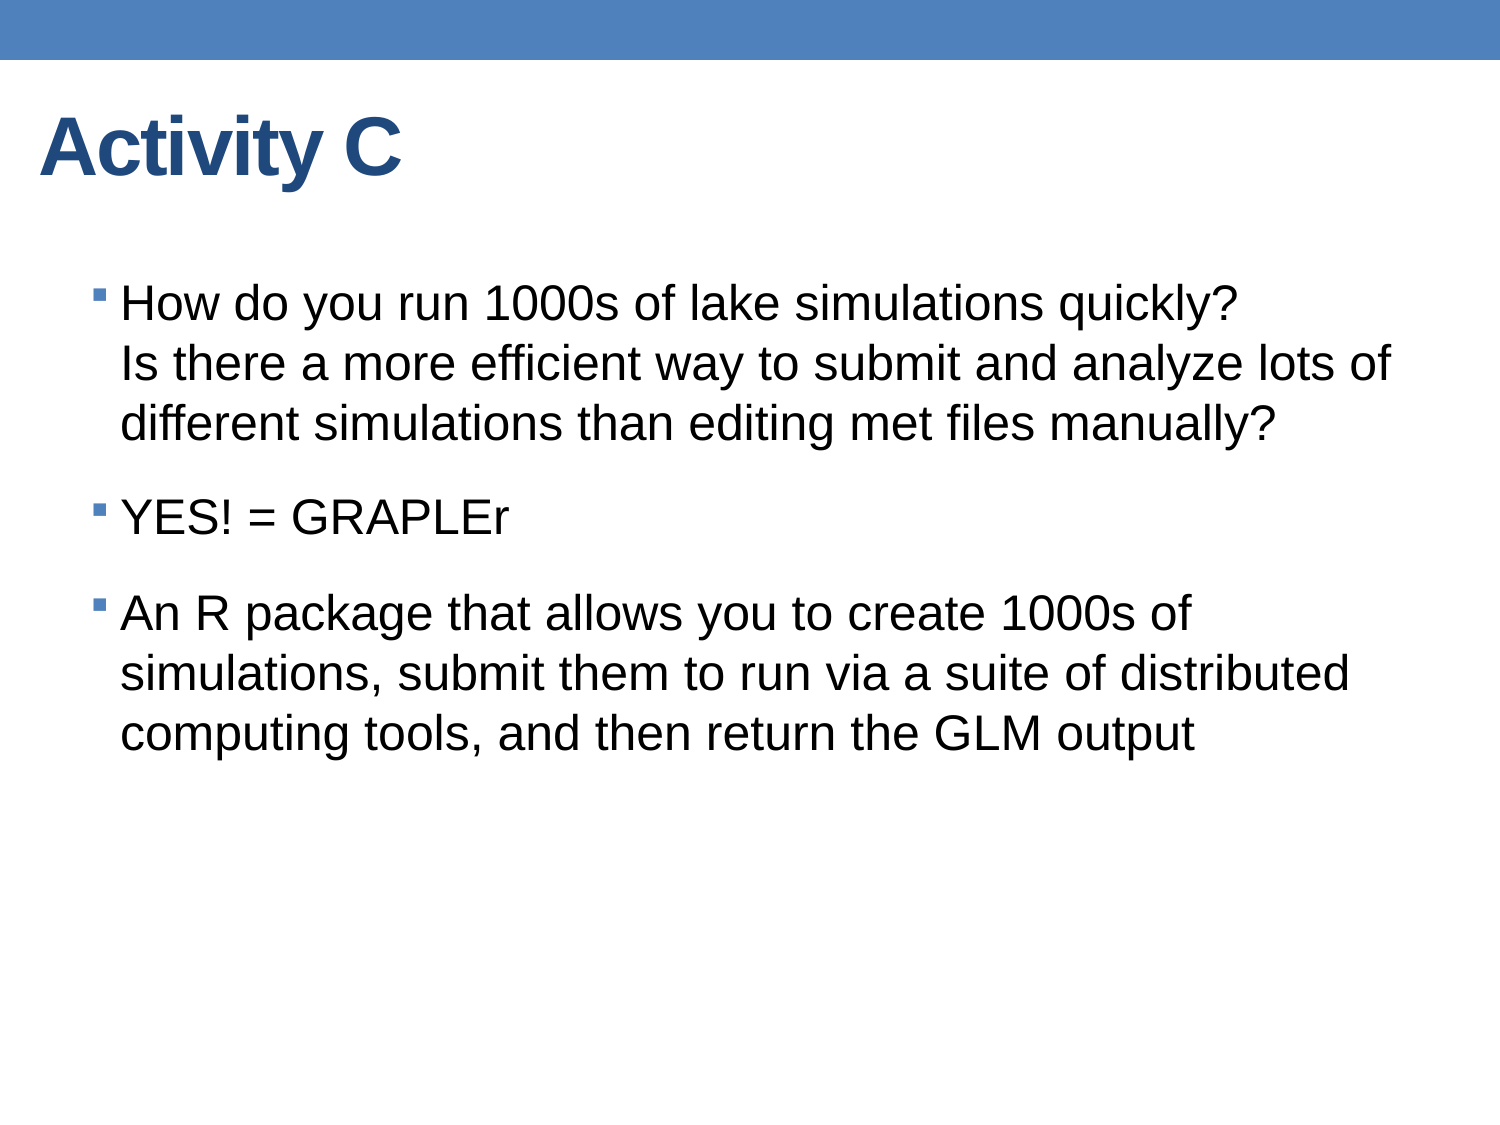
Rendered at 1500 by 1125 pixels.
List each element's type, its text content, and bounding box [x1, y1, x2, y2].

title Activity C [0, 60, 1350, 224]
list How do you run 1000s of lake simulations quickly? Is there a more efficient way to submit and analyze lots of different simulations than editing met files manually? YES! = GRAPLEr An R package that allows you to create 1000s of simulations, submit them to run via a suite of distributed computing tools, and then return the GLM output [75, 262, 1425, 1063]
